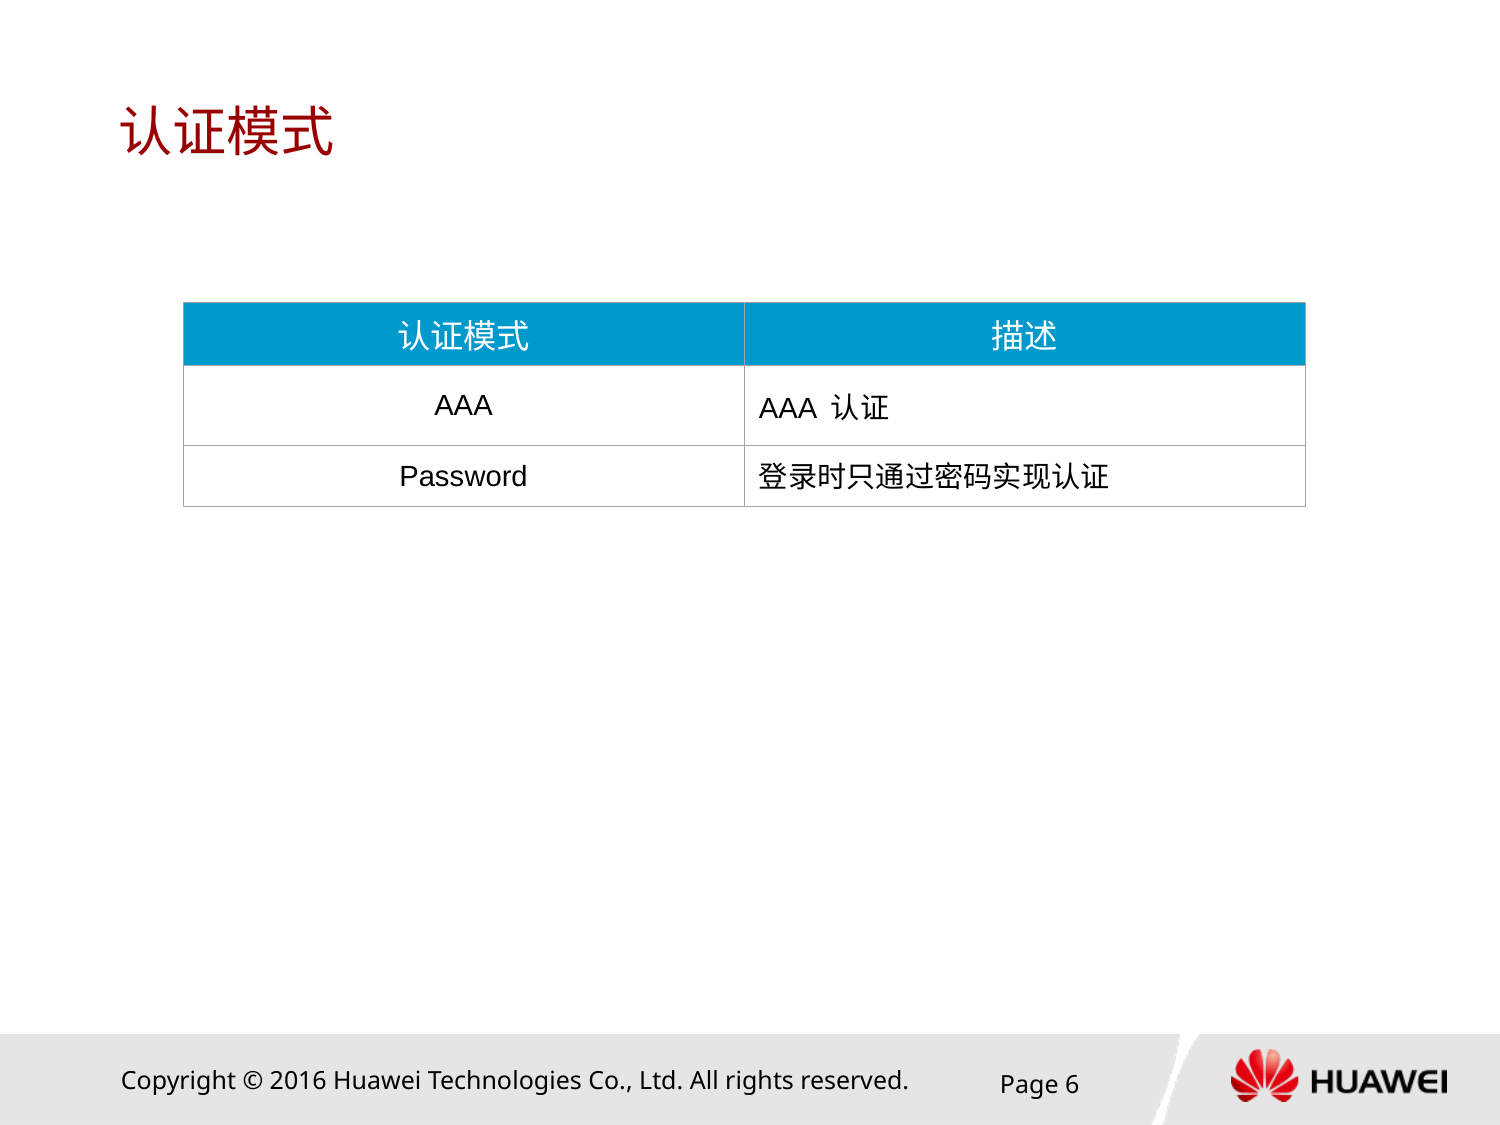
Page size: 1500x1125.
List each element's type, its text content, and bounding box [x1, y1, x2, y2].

table_cell Password [184, 446, 744, 506]
title 认证模式 [105, 58, 1374, 202]
picture [0, 1034, 1500, 1125]
table_cell AAA [184, 366, 744, 445]
table_cell 登录时只通过密码实现认证 [745, 446, 1305, 506]
table_cell AAA 认证 [745, 366, 1305, 445]
slide_number Page 6 [999, 1070, 1250, 1125]
table_header 描述 [745, 303, 1305, 365]
table_header 认证模式 [184, 303, 744, 365]
